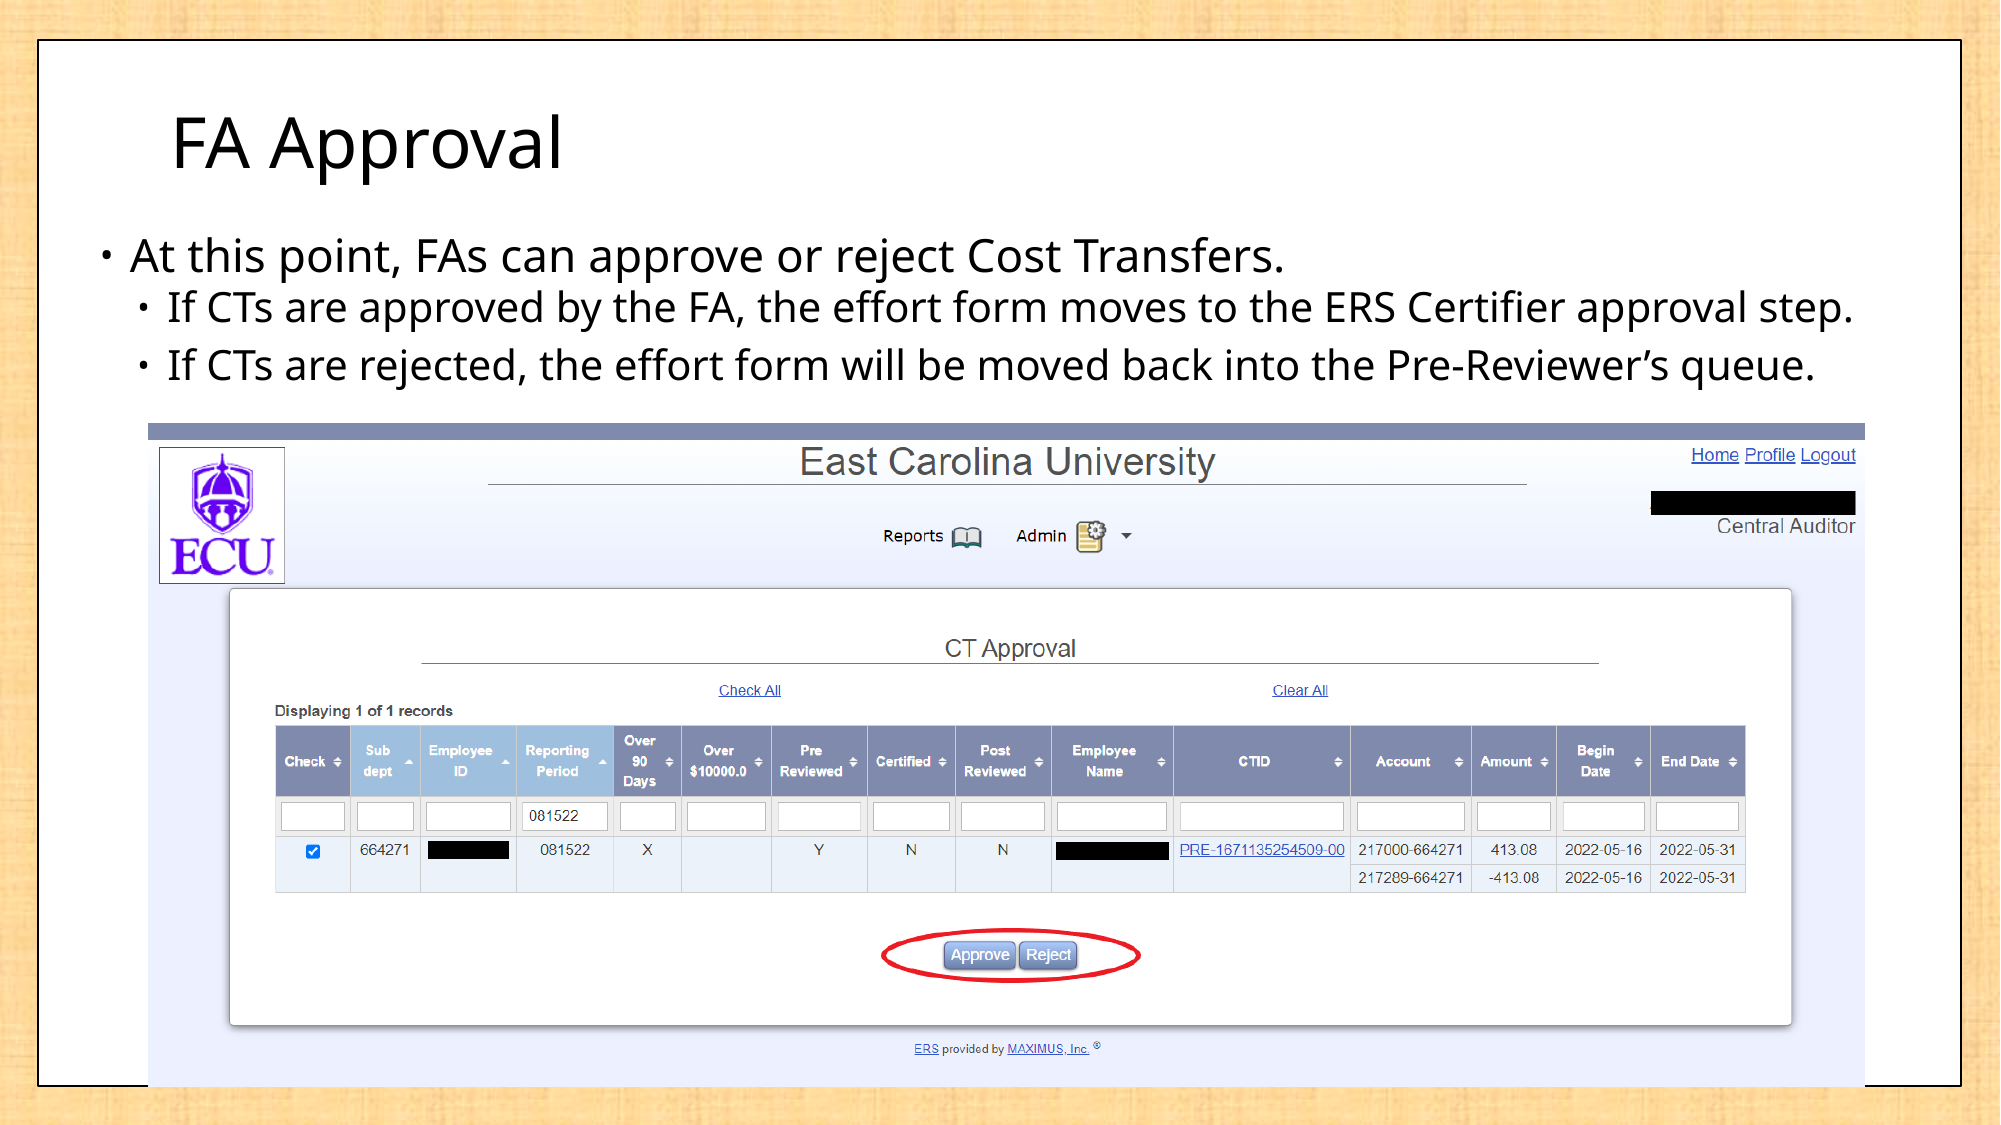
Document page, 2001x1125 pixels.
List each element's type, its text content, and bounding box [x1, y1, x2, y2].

picture [148, 423, 1865, 1088]
title FA Approval [155, 99, 1845, 193]
list At this point, FAs can approve or reject Cost Transfers. If CTs are approved by the FA, the effort form moves to the ERS Certifier approval step. If CTs are rejected, the effort form will be moved back into the Pre-Reviewer’s queue. [77, 225, 1936, 409]
